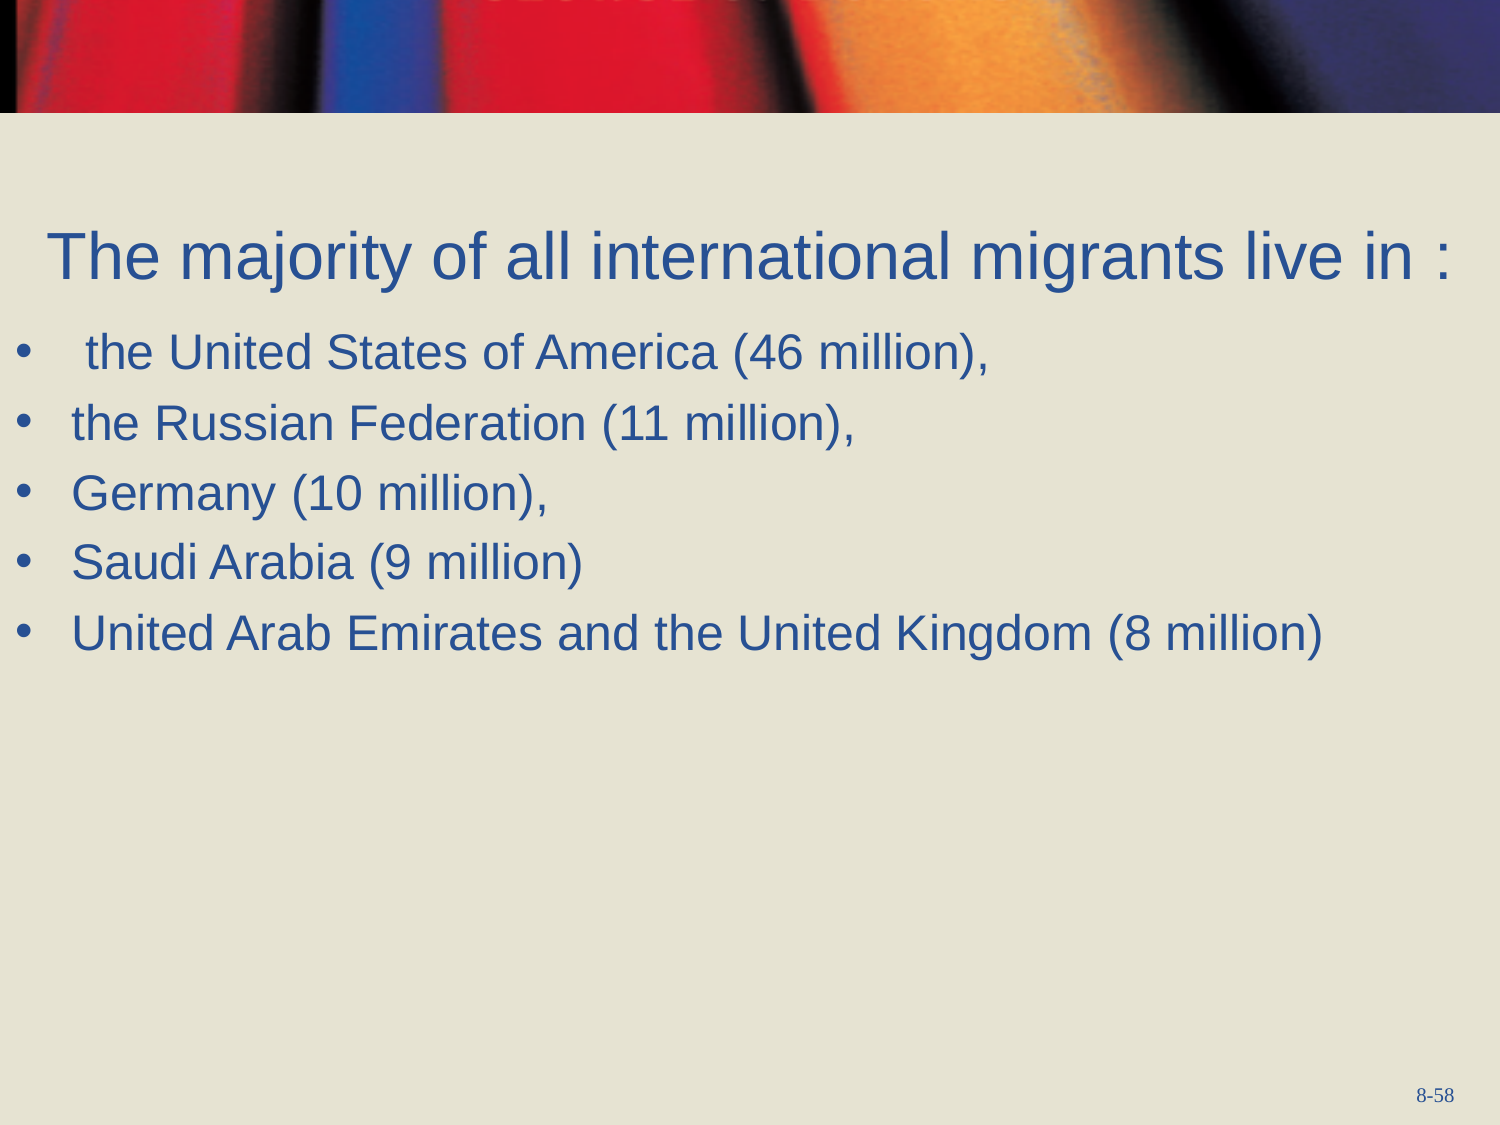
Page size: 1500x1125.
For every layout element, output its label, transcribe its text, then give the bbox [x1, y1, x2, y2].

title The majority of all international migrants live in : [0, 112, 1500, 301]
list the United States of America (46 million), the Russian Federation (11 million), Germany (10 million), Saudi Arabia (9 million) United Arab Emirates and the United Kingdom (8 million) [0, 312, 1500, 1063]
picture [0, 0, 1500, 112]
